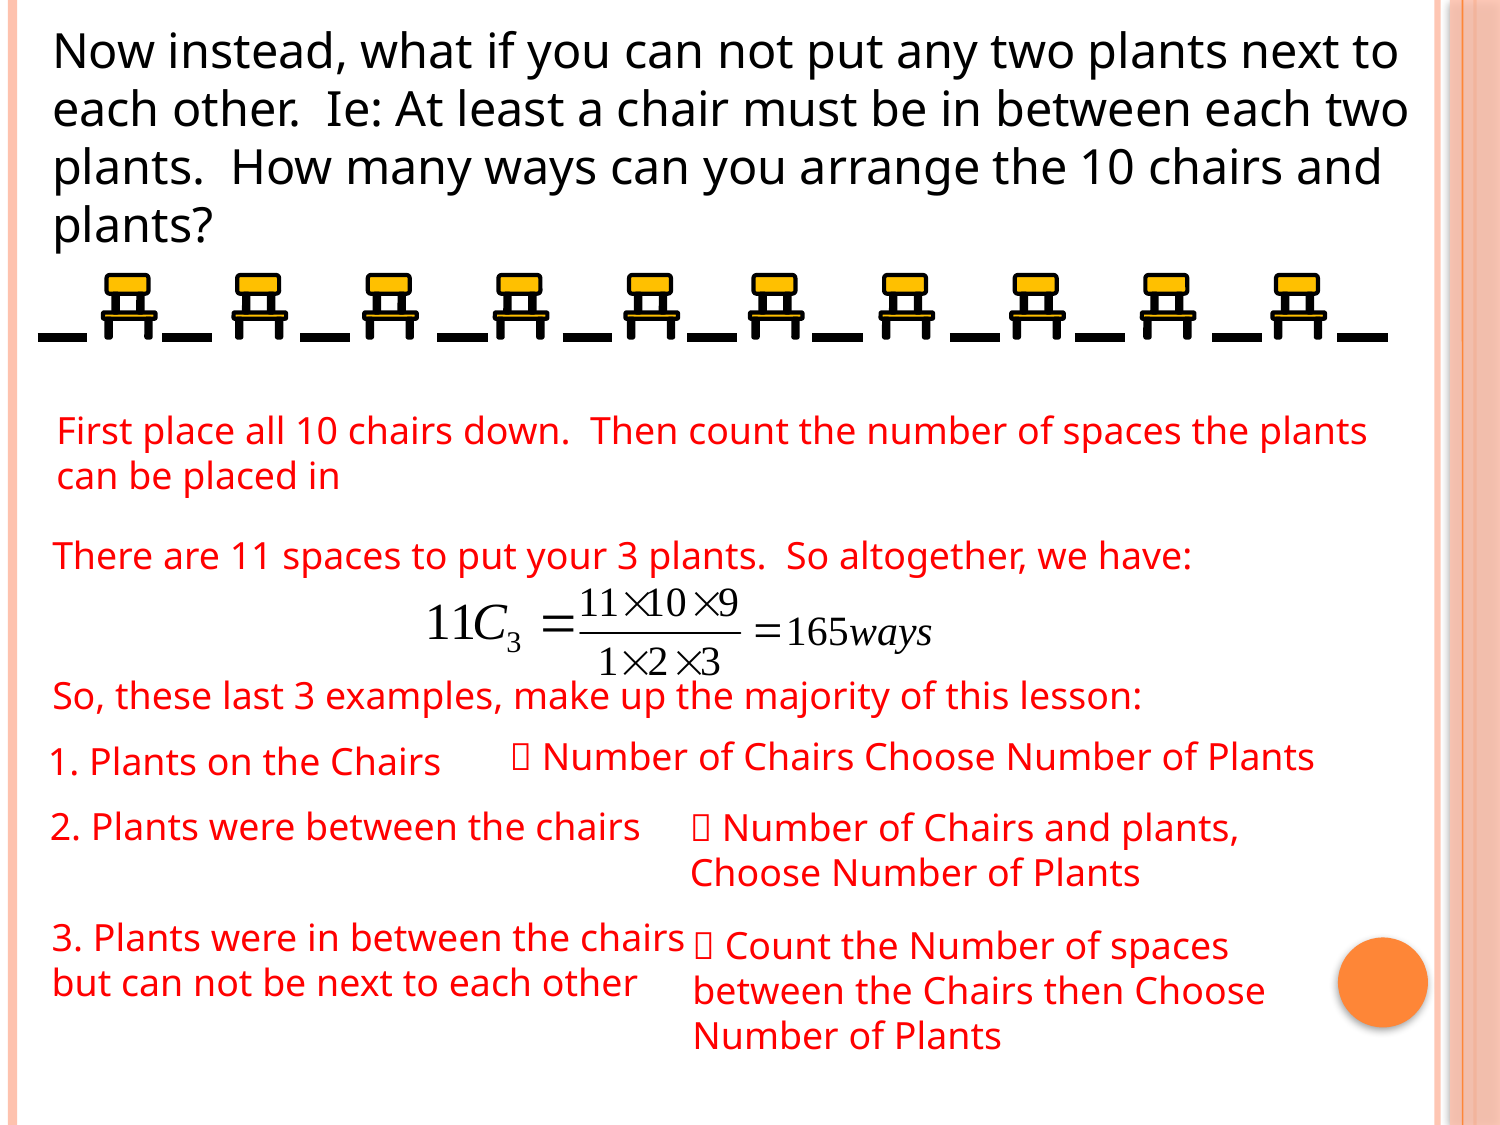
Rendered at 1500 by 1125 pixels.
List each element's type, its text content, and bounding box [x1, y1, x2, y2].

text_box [749, 274, 803, 338]
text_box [494, 274, 548, 338]
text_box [421, 586, 566, 666]
text_box 1. Plants on the Chairs [33, 730, 574, 791]
text_box There are 11 spaces to put your 3 plants. So altogether, we have: [37, 524, 1421, 585]
text_box 2. Plants were between the chairs [35, 795, 725, 856]
text_box  Count the Number of spaces between the Chairs then Choose Number of Plants [677, 914, 1325, 1065]
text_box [1271, 274, 1326, 338]
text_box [880, 274, 934, 338]
text_box  Number of Chairs Choose Number of Plants [494, 725, 1400, 786]
text_box First place all 10 chairs down. Then count the number of spaces the plants can be placed in [41, 399, 1425, 505]
text_box  Number of Chairs and plants, Choose Number of Plants [674, 797, 1322, 902]
text_box 3. Plants were in between the chairs but can not be next to each other [36, 906, 765, 1012]
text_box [363, 274, 418, 338]
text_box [233, 274, 287, 338]
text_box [572, 576, 783, 686]
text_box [1141, 274, 1195, 338]
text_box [102, 274, 156, 338]
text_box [624, 274, 679, 338]
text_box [1010, 274, 1065, 338]
list Now instead, what if you can not put any two plants next to each other. Ie: At least a chair must be in between each two plants. How many ways can you arrange the 10 chairs and plants? [37, 12, 1463, 263]
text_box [783, 606, 942, 664]
text_box So, these last 3 examples, make up the majority of this lesson: [37, 664, 1421, 725]
